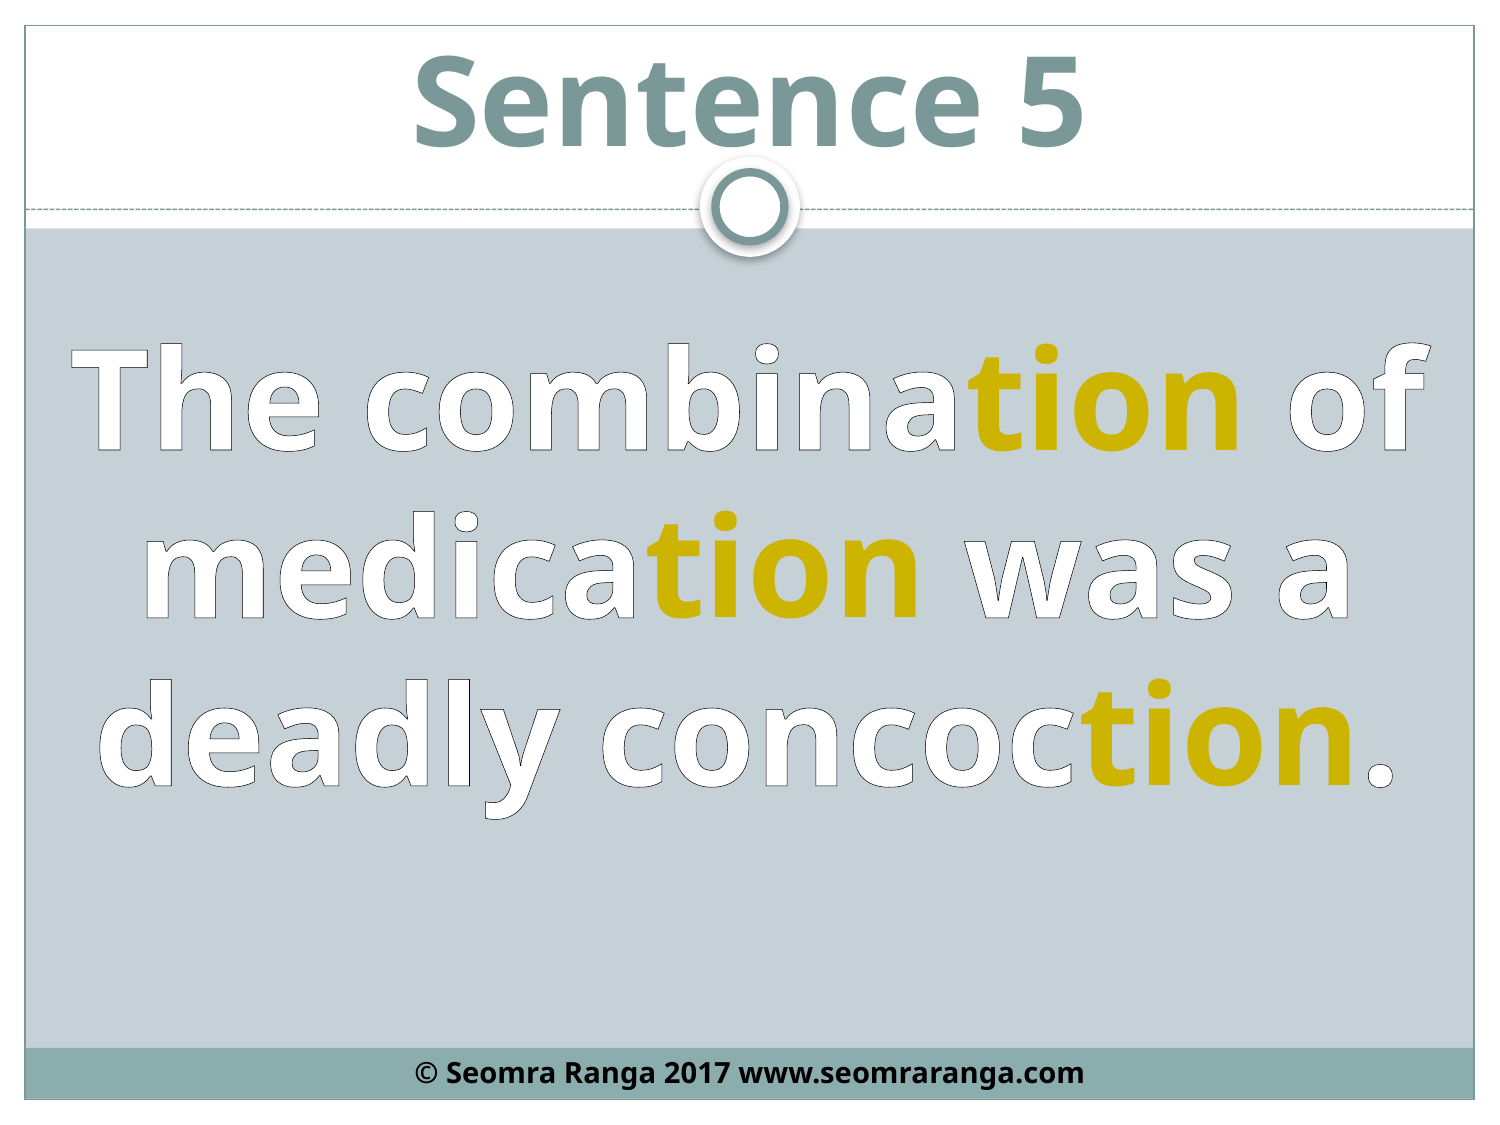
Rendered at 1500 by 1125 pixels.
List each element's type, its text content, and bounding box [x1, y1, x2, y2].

title Sentence 5 [50, 54, 1450, 179]
list The combination of medication was a deadly concoction. [49, 250, 1445, 1001]
text_box © Seomra Ranga 2017 www.seomraranga.com [312, 1046, 1187, 1097]
